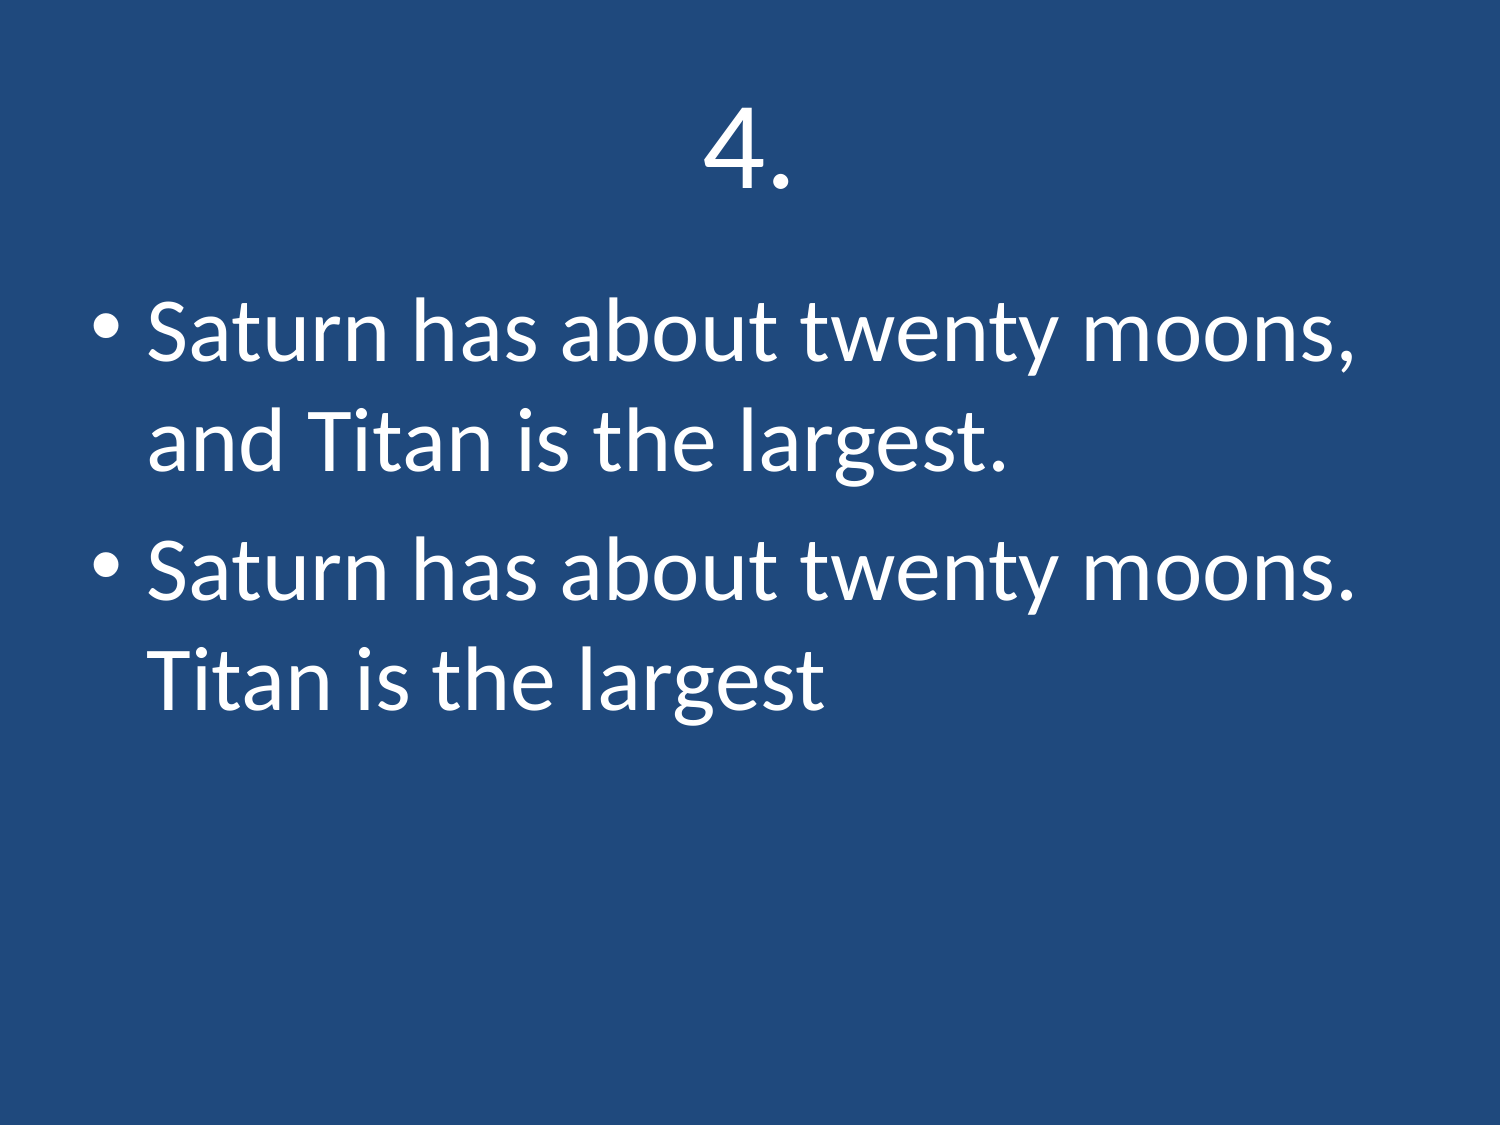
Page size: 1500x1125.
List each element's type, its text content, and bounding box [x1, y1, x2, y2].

title 4. [75, 45, 1425, 233]
list Saturn has about twenty moons, and Titan is the largest. Saturn has about twenty moons. Titan is the largest [75, 262, 1425, 1005]
